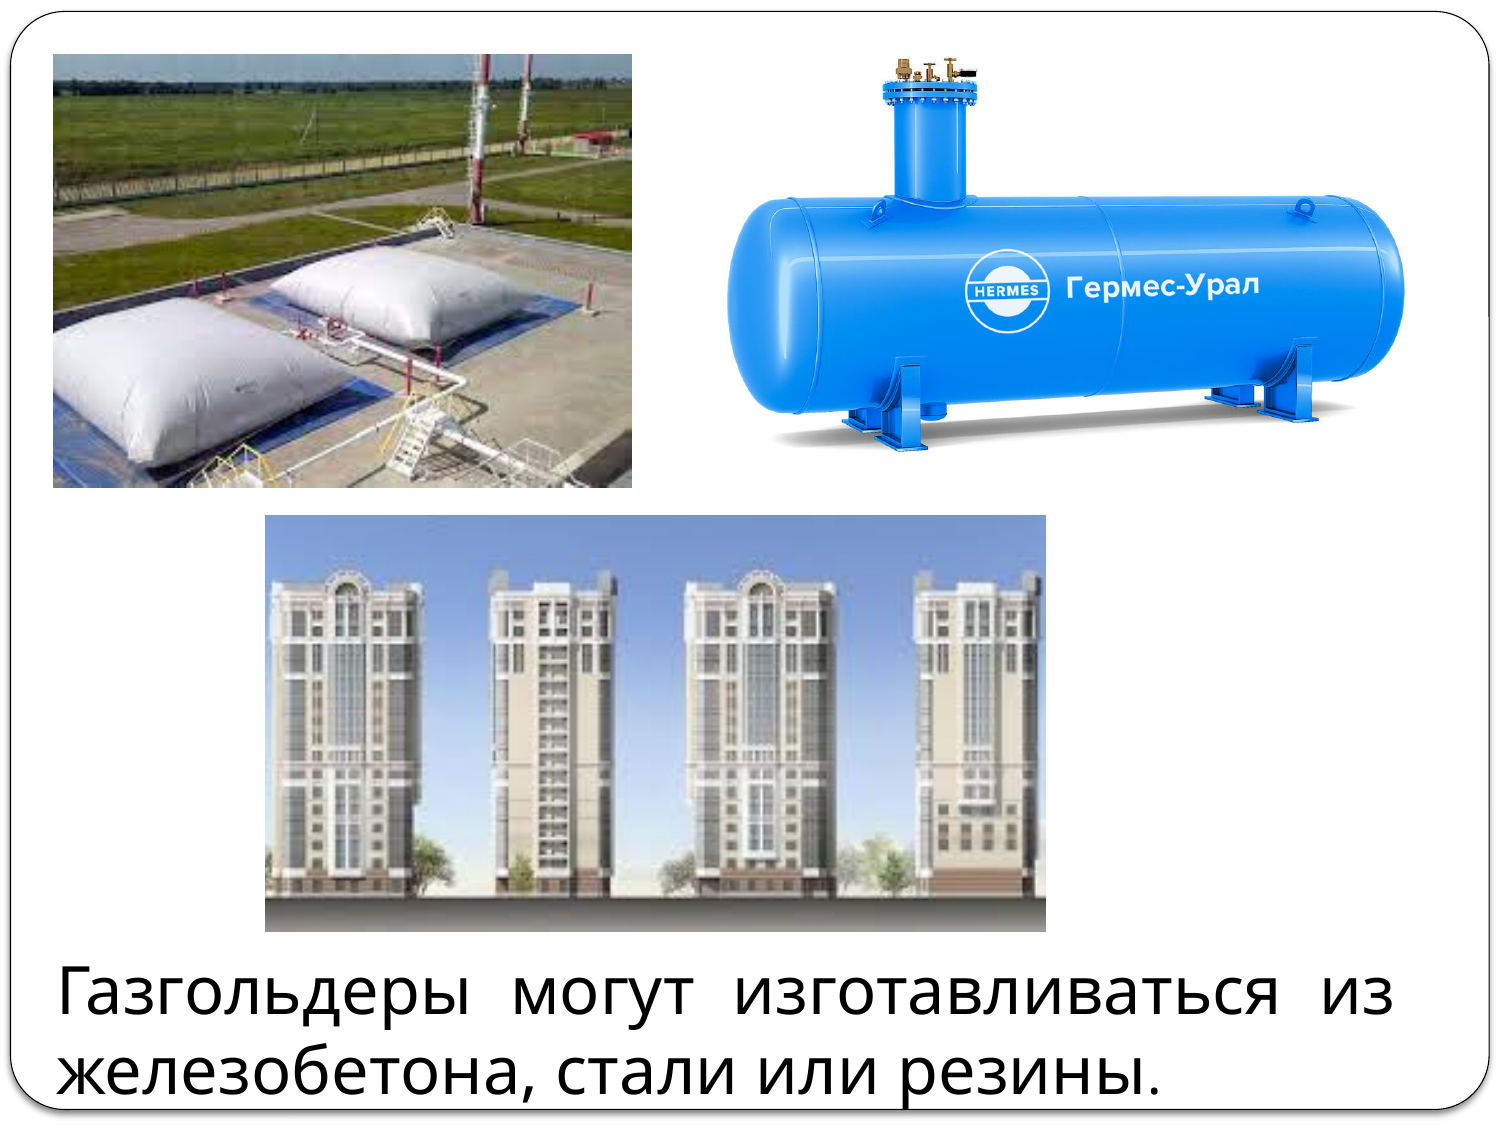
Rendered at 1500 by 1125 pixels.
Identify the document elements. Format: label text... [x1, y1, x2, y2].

picture [264, 514, 1046, 933]
text_box Газгольдеры могут изготавливаться из железобетона, стали или резины. [41, 940, 1412, 1125]
picture [52, 54, 633, 489]
picture [666, 42, 1461, 473]
